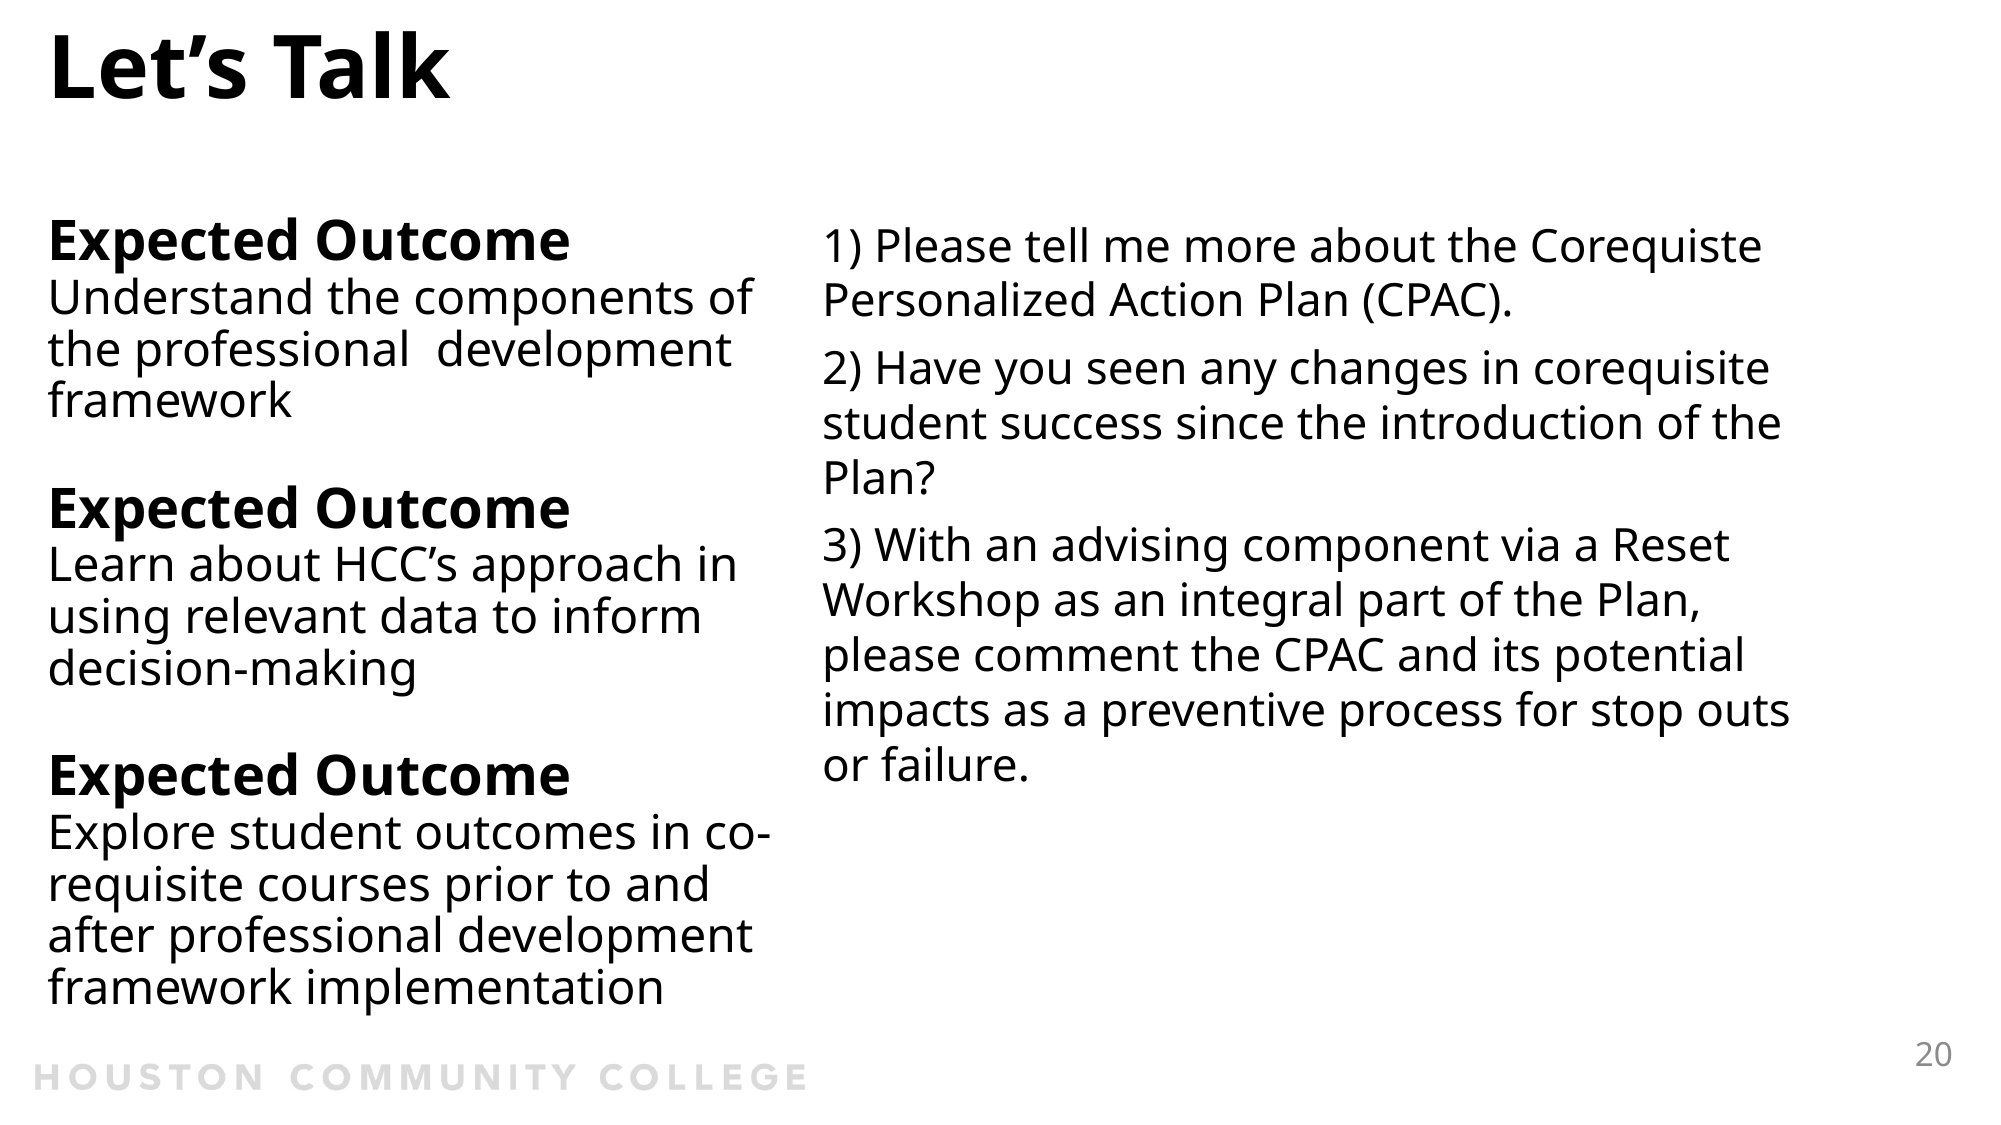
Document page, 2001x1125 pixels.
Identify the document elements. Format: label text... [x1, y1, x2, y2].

slide_number 20 [1875, 1018, 1968, 1086]
list 1) Please tell me more about the Corequiste Personalized Action Plan (CPAC). 2) Have you seen any changes in corequisite student success since the introduction of the Plan? 3) With an advising component via a Reset Workshop as an integral part of the Plan, please comment the CPAC and its potential impacts as a preventive process for stop outs or failure. [807, 129, 1843, 945]
title Let’s Talk Expected Outcome Understand the components of the professional development framework Expected Outcome Learn about HCC’s approach in using relevant data to inform decision-making Expected Outcome Explore student outcomes in co-requisite courses prior to and after professional development framework implementation [32, 0, 791, 1125]
